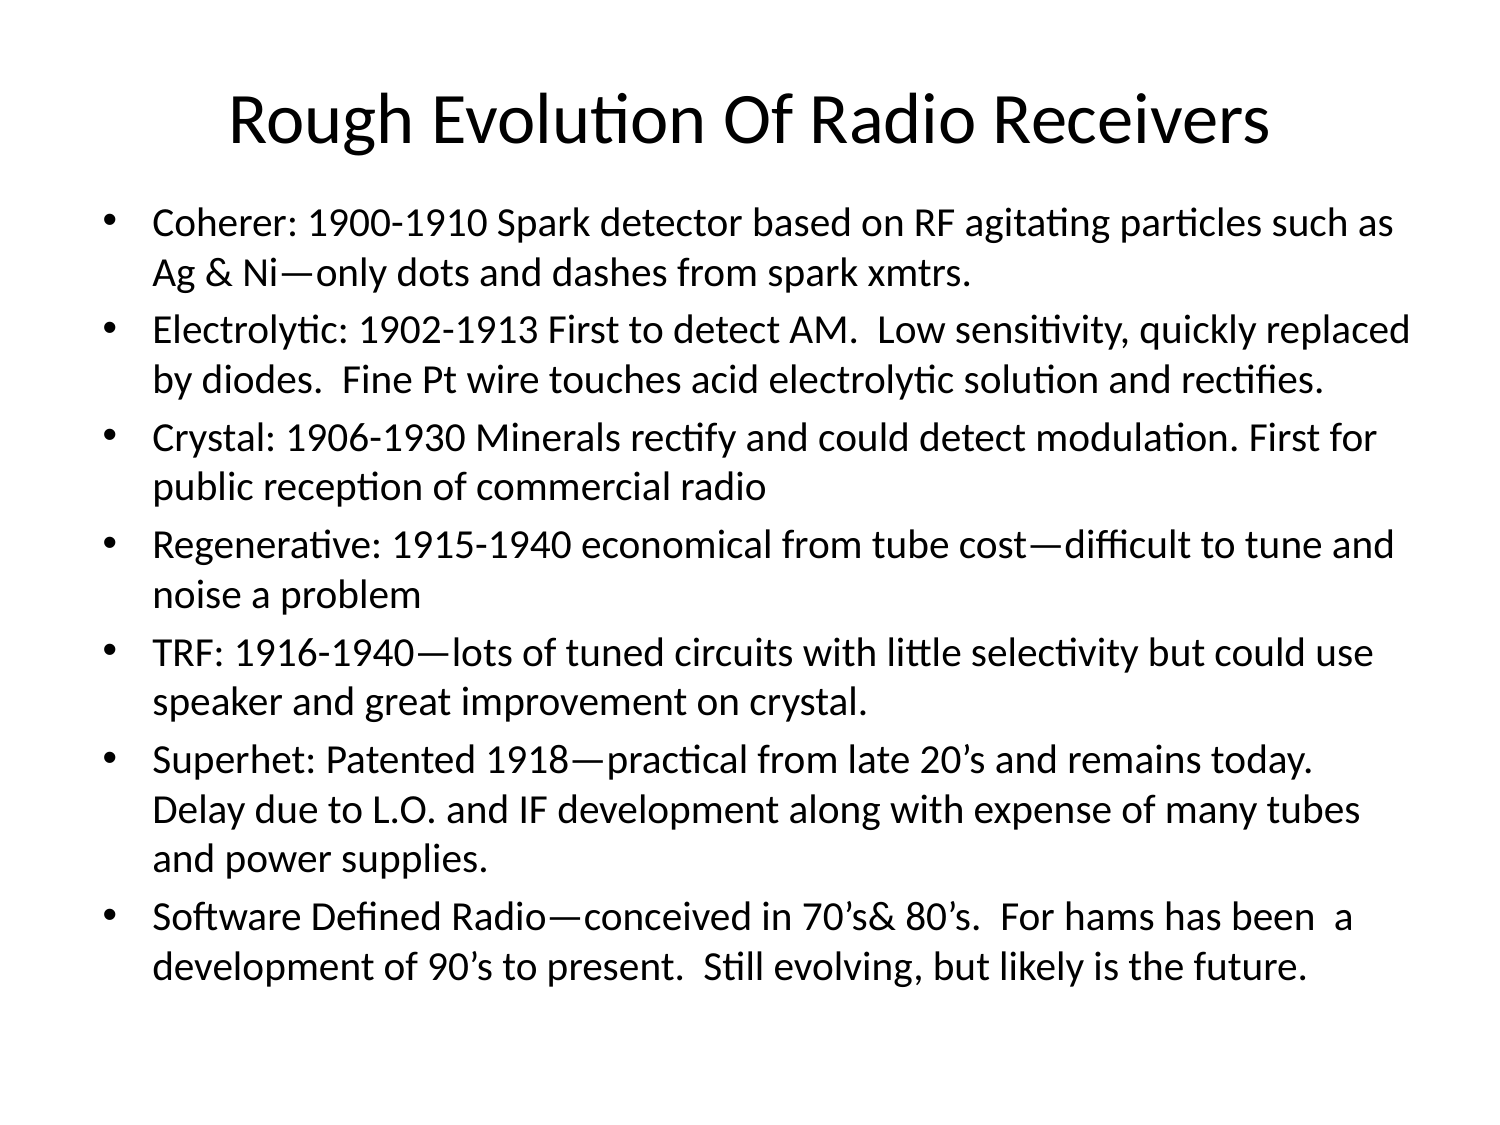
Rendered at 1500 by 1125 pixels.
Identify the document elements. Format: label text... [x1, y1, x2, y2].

title Rough Evolution Of Radio Receivers [75, 37, 1425, 193]
list Coherer: 1900-1910 Spark detector based on RF agitating particles such as Ag & Ni—only dots and dashes from spark xmtrs. Electrolytic: 1902-1913 First to detect AM. Low sensitivity, quickly replaced by diodes. Fine Pt wire touches acid electrolytic solution and rectifies. Crystal: 1906-1930 Minerals rectify and could detect modulation. First for public reception of commercial radio Regenerative: 1915-1940 economical from tube cost—difficult to tune and noise a problem TRF: 1916-1940—lots of tuned circuits with little selectivity but could use speaker and great improvement on crystal. Superhet: Patented 1918—practical from late 20’s and remains today. Delay due to L.O. and IF development along with expense of many tubes and power supplies. Software Defined Radio—conceived in 70’s& 80’s. For hams has been a development of 90’s to present. Still evolving, but likely is the future. [87, 187, 1438, 1038]
